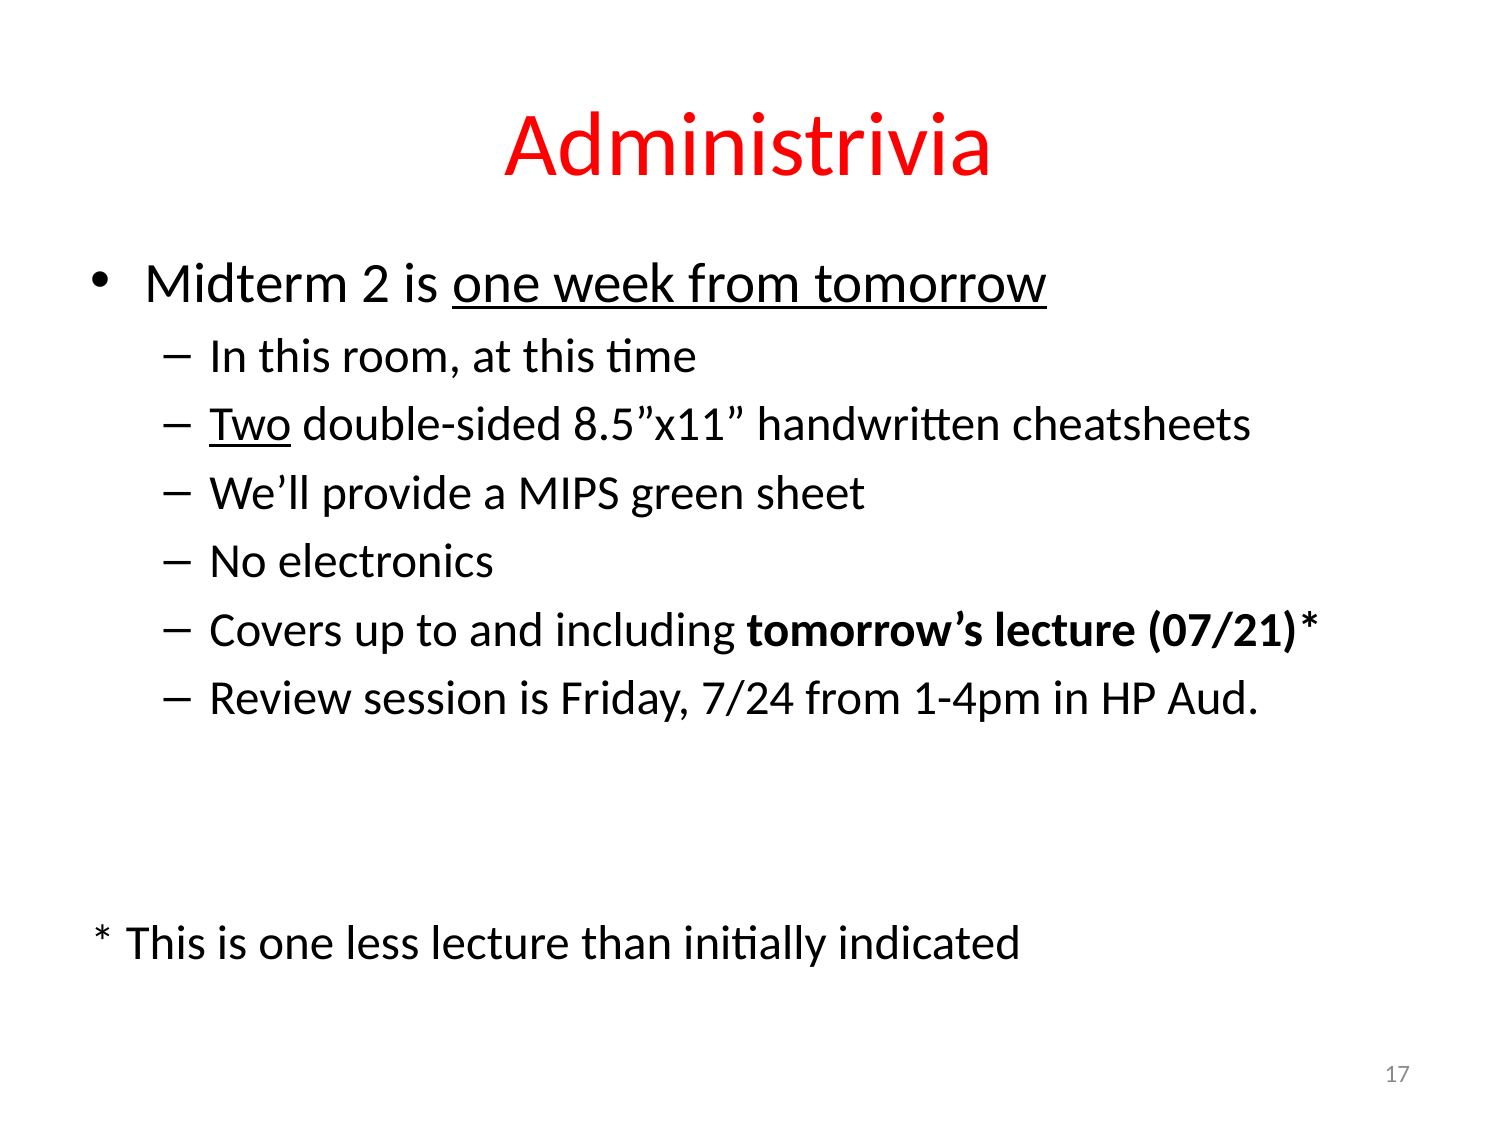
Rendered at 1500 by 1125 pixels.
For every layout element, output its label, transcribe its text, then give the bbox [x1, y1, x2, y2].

title Administrivia [75, 45, 1425, 233]
list Midterm 2 is one week from tomorrow In this room, at this time Two double-sided 8.5”x11” handwritten cheatsheets We’ll provide a MIPS green sheet No electronics Covers up to and including tomorrow’s lecture (07/21)* Review session is Friday, 7/24 from 1-4pm in HP Aud. * This is one less lecture than initially indicated [75, 237, 1425, 980]
slide_number 17 [1074, 1042, 1425, 1103]
